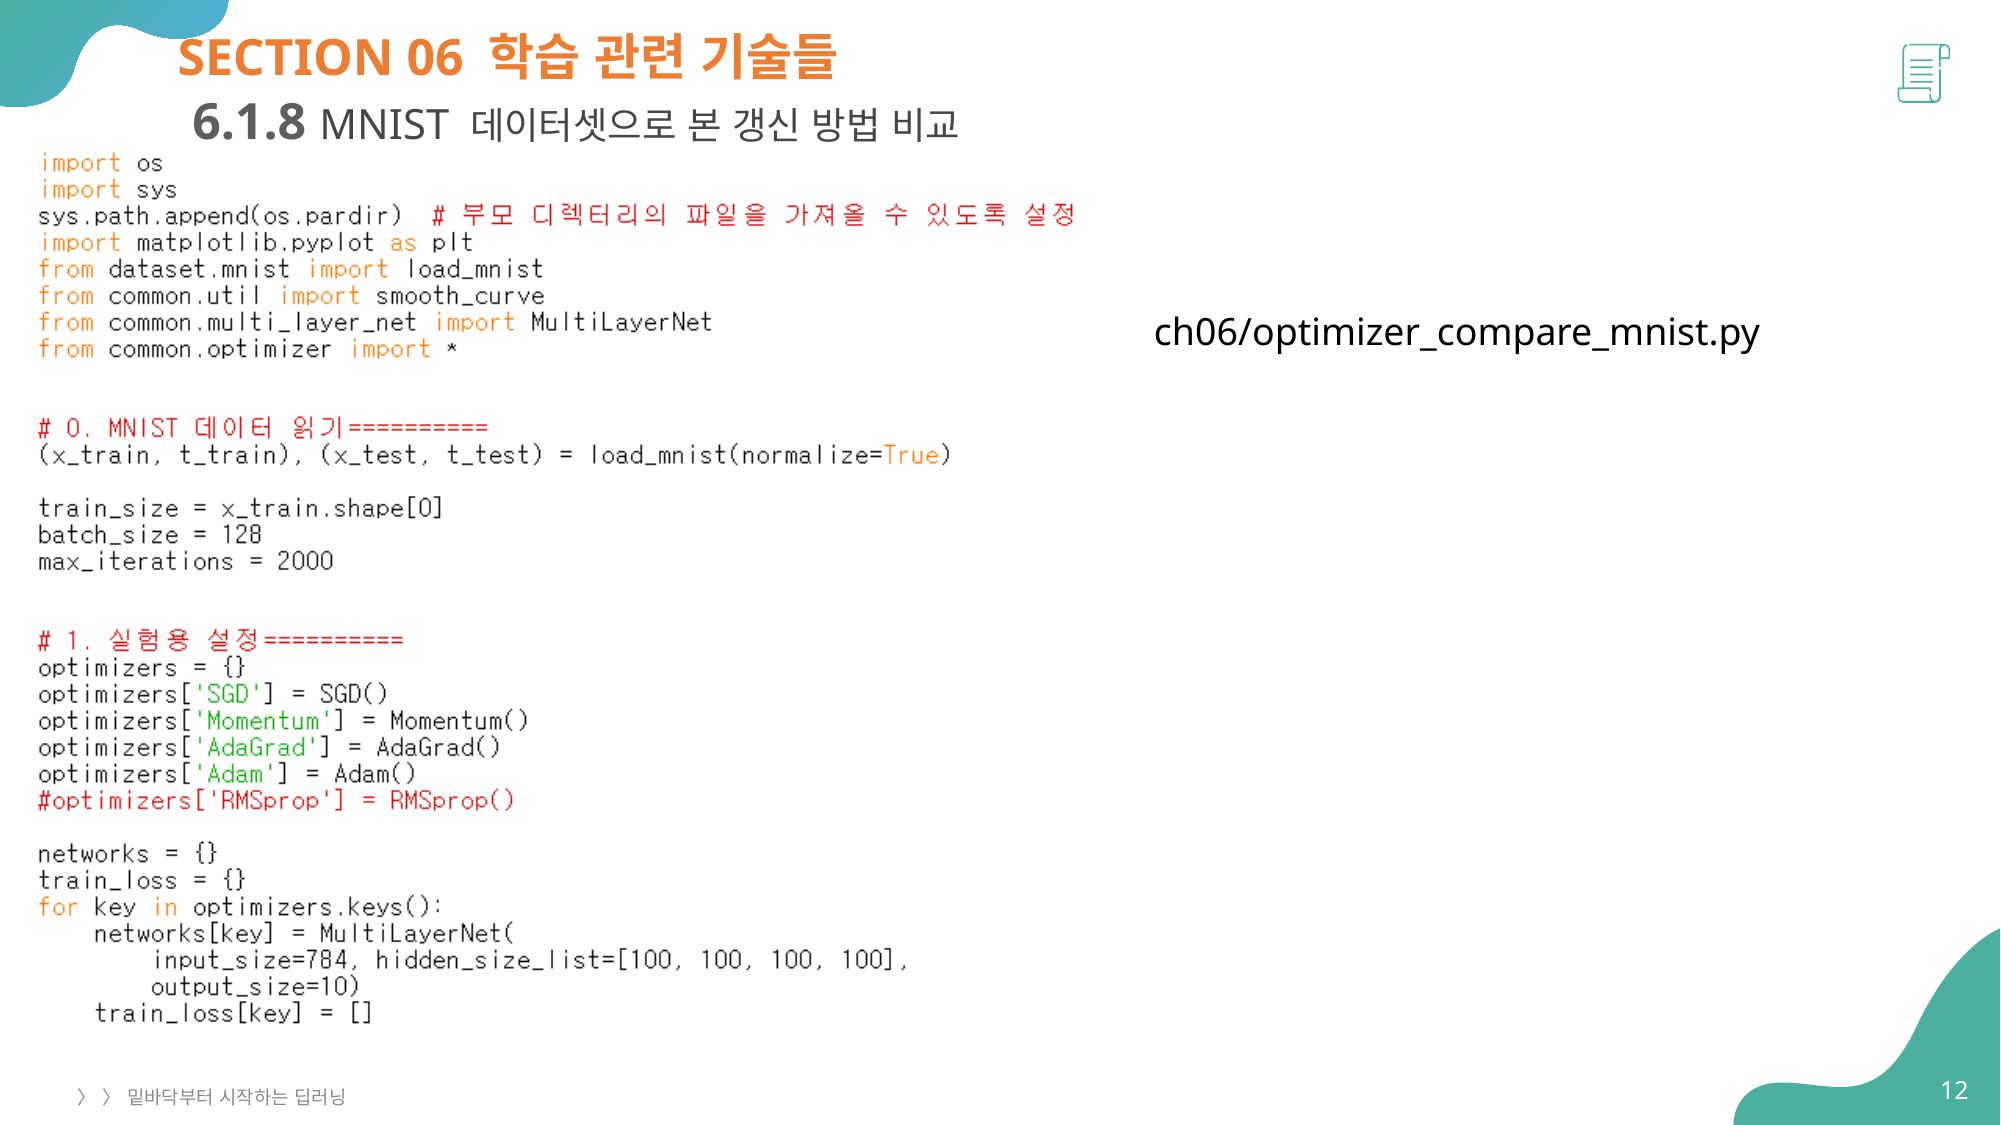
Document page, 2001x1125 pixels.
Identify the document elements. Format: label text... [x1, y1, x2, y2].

text_box ch06/optimizer_compare_mnist.py [1139, 301, 1776, 361]
text_box 6.1.8 MNIST 데이터셋으로 본 갱신 방법 비교 [177, 81, 976, 151]
title SECTION 06 학습 관련 기술들 [162, 24, 2000, 95]
footer 〉 〉 밑바닥부터 시작하는 딥러닝 [63, 1085, 738, 1109]
slide_number 12 [1917, 1061, 1984, 1122]
picture [32, 151, 1082, 1036]
